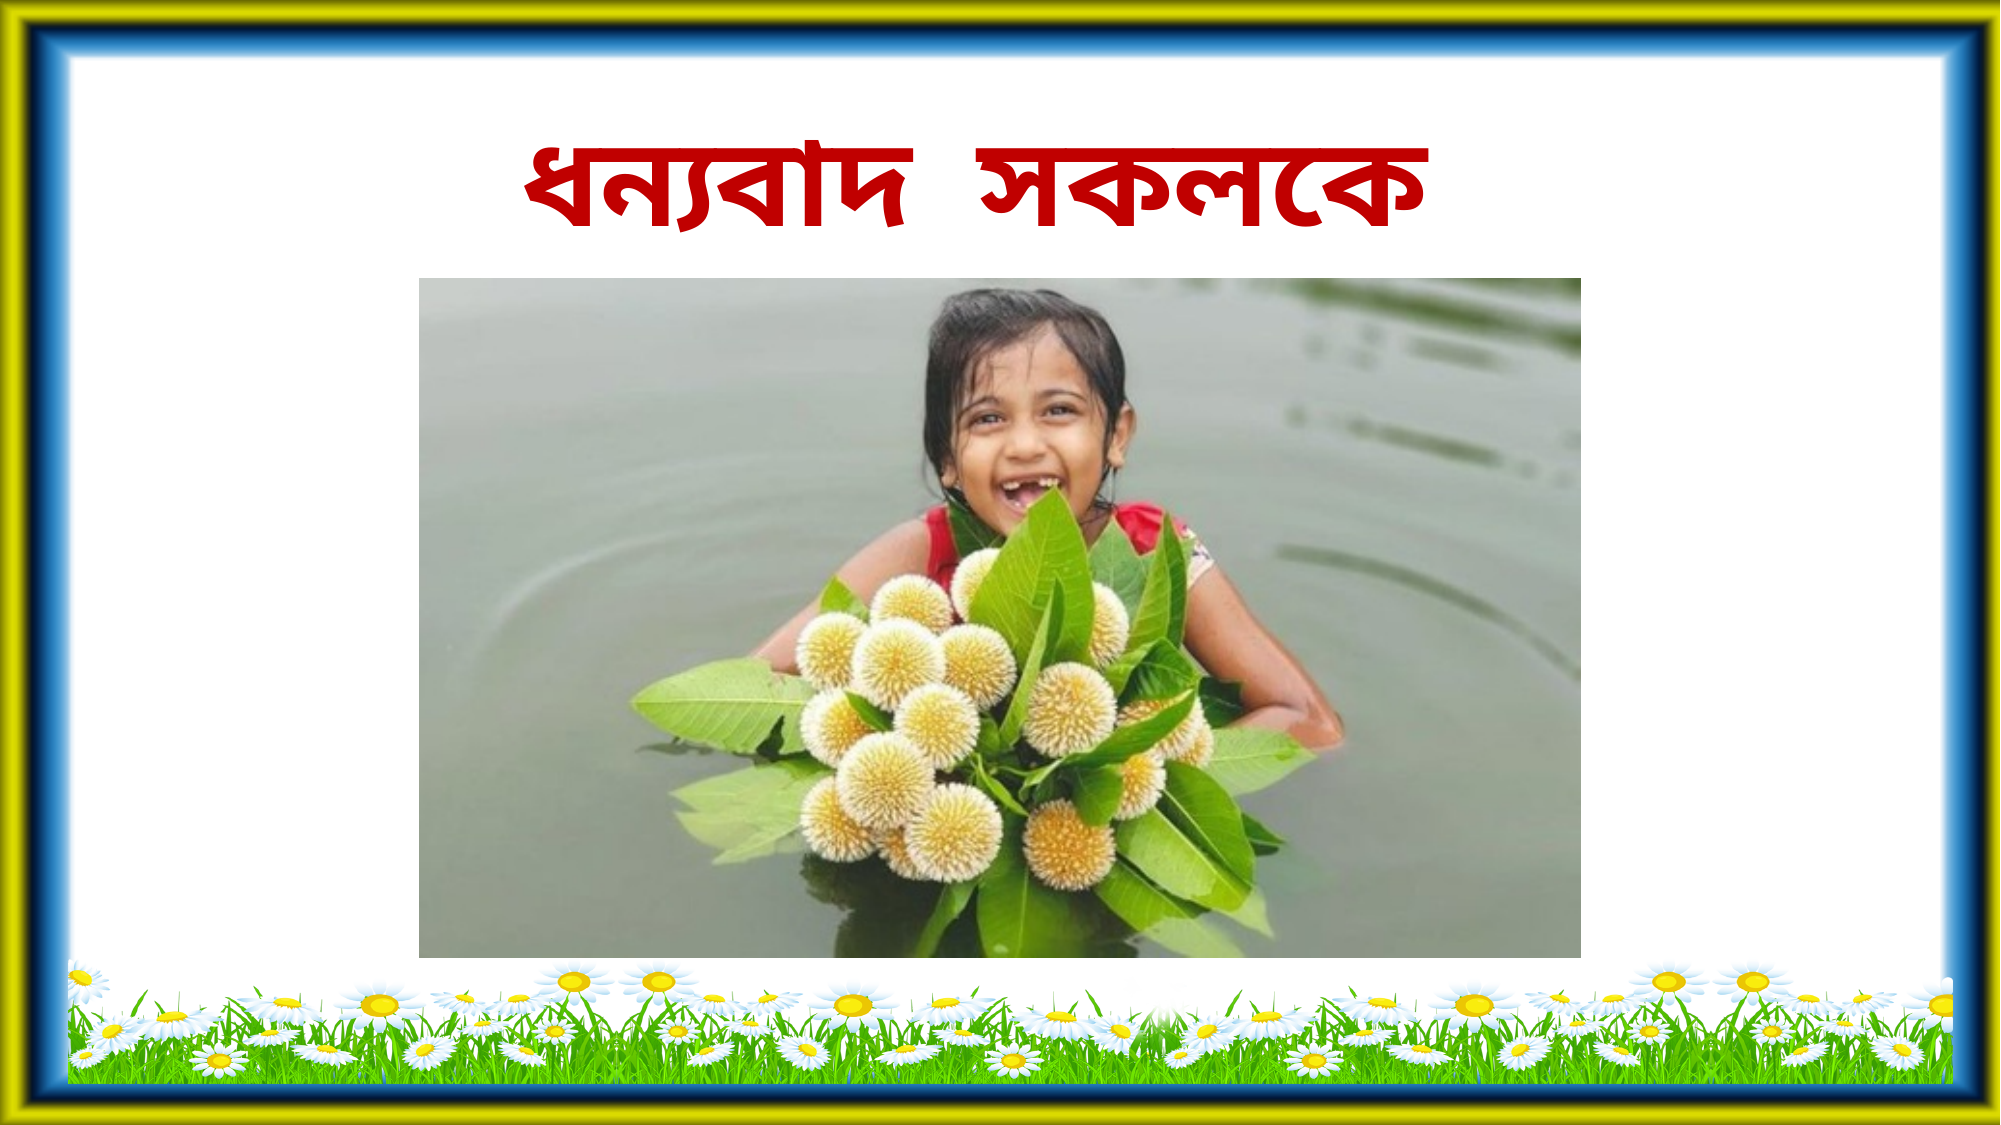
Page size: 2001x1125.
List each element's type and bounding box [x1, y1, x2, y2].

text_box [0, 0, 2000, 1125]
picture [419, 278, 1581, 958]
